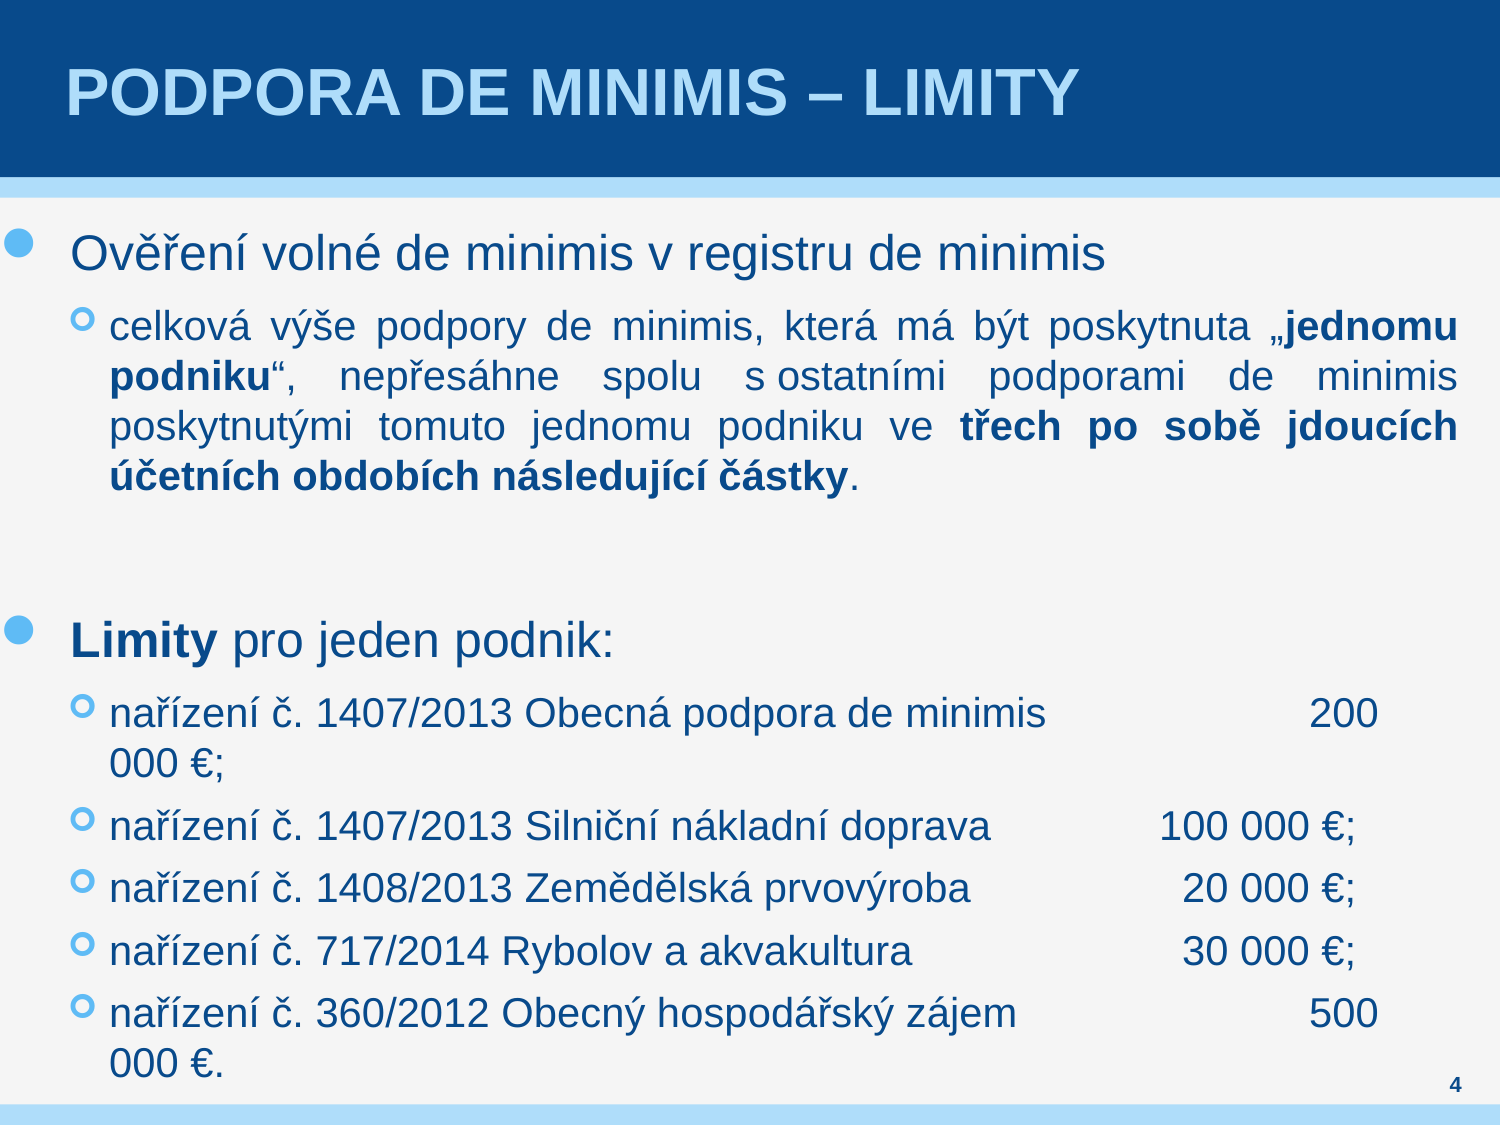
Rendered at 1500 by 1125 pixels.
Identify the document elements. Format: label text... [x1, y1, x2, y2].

title podpora de minimis – Limity [59, 0, 1441, 178]
slide_number 4 [1417, 1068, 1495, 1099]
list Ověření volné de minimis v registru de minimis celková výše podpory de minimis, která má být poskytnuta „jednomu podniku“, nepřesáhne spolu s ostatními podporami de minimis poskytnutými tomuto jednomu podniku ve třech po sobě jdoucích účetních obdobích následující částky. Limity pro jeden podnik: nařízení č. 1407/2013 Obecná podpora de minimis 200 000 €; nařízení č. 1407/2013 Silniční nákladní doprava 100 000 €; nařízení č. 1408/2013 Zemědělská prvovýroba 20 000 €; nařízení č. 717/2014 Rybolov a akvakultura 30 000 €; nařízení č. 360/2012 Obecný hospodářský zájem 500 000 €. [0, 219, 1459, 1000]
